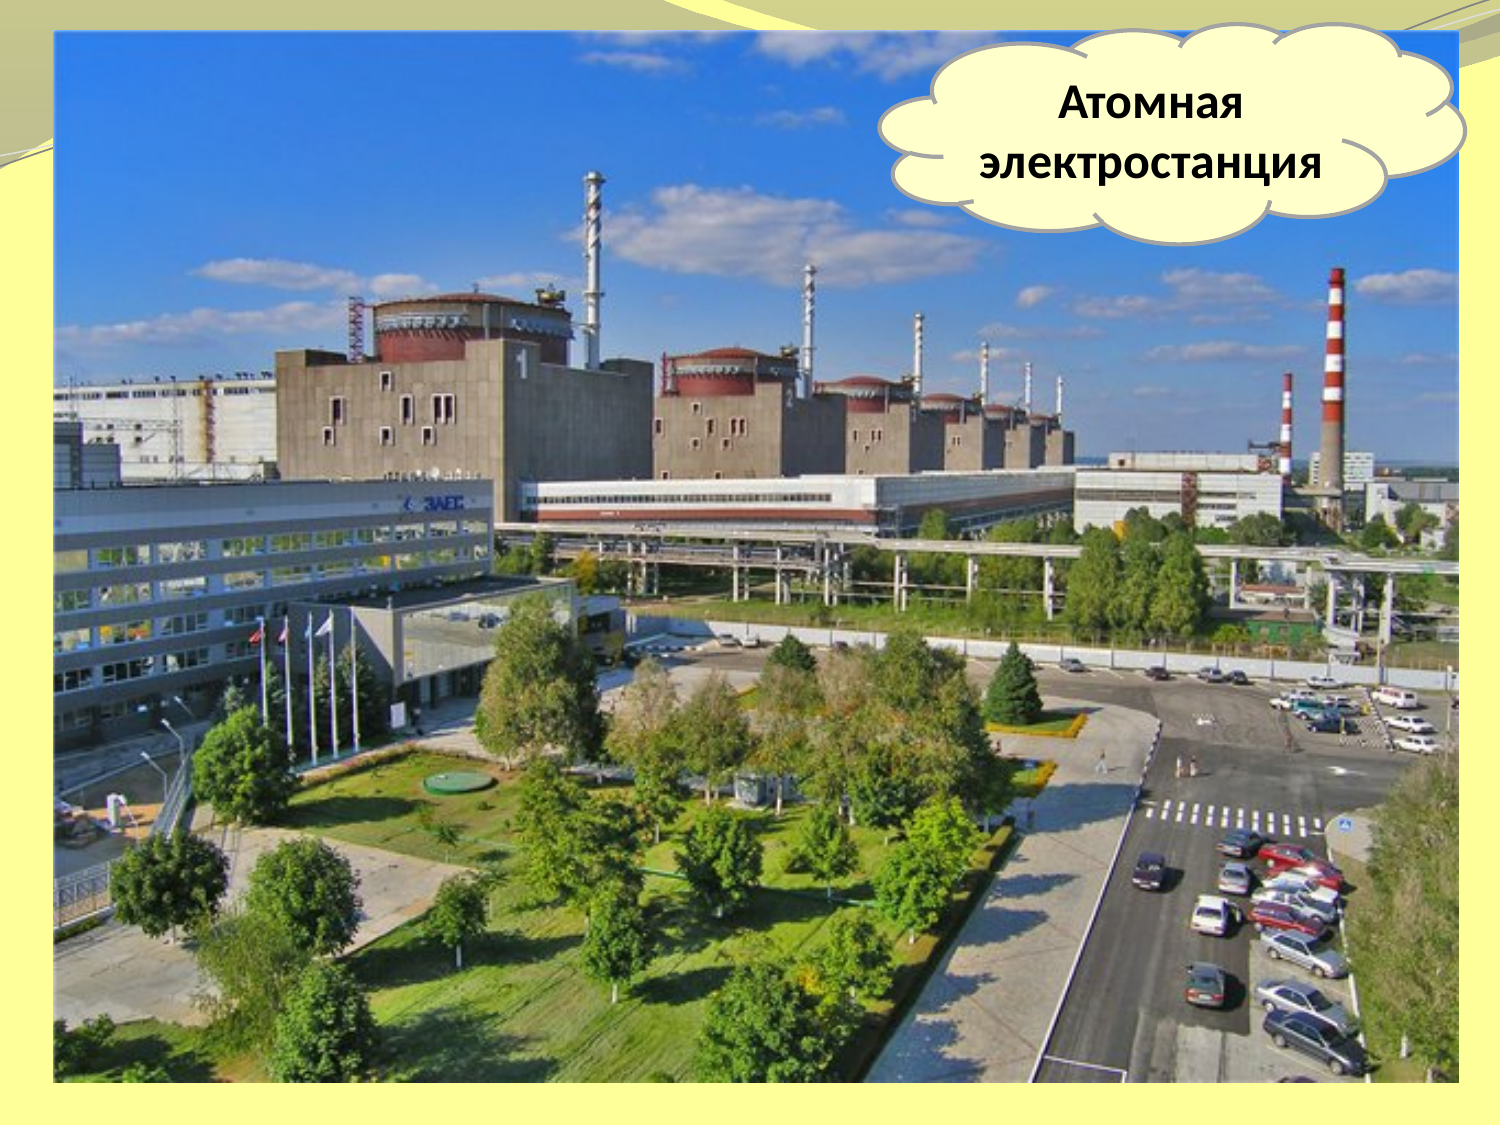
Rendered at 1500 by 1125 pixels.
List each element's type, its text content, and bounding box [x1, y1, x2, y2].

text_box Атомная электростанция [1198, 21, 1275, 29]
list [52, 30, 1459, 1083]
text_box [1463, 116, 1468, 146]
text_box Атомная электростанция [1293, 22, 1375, 29]
